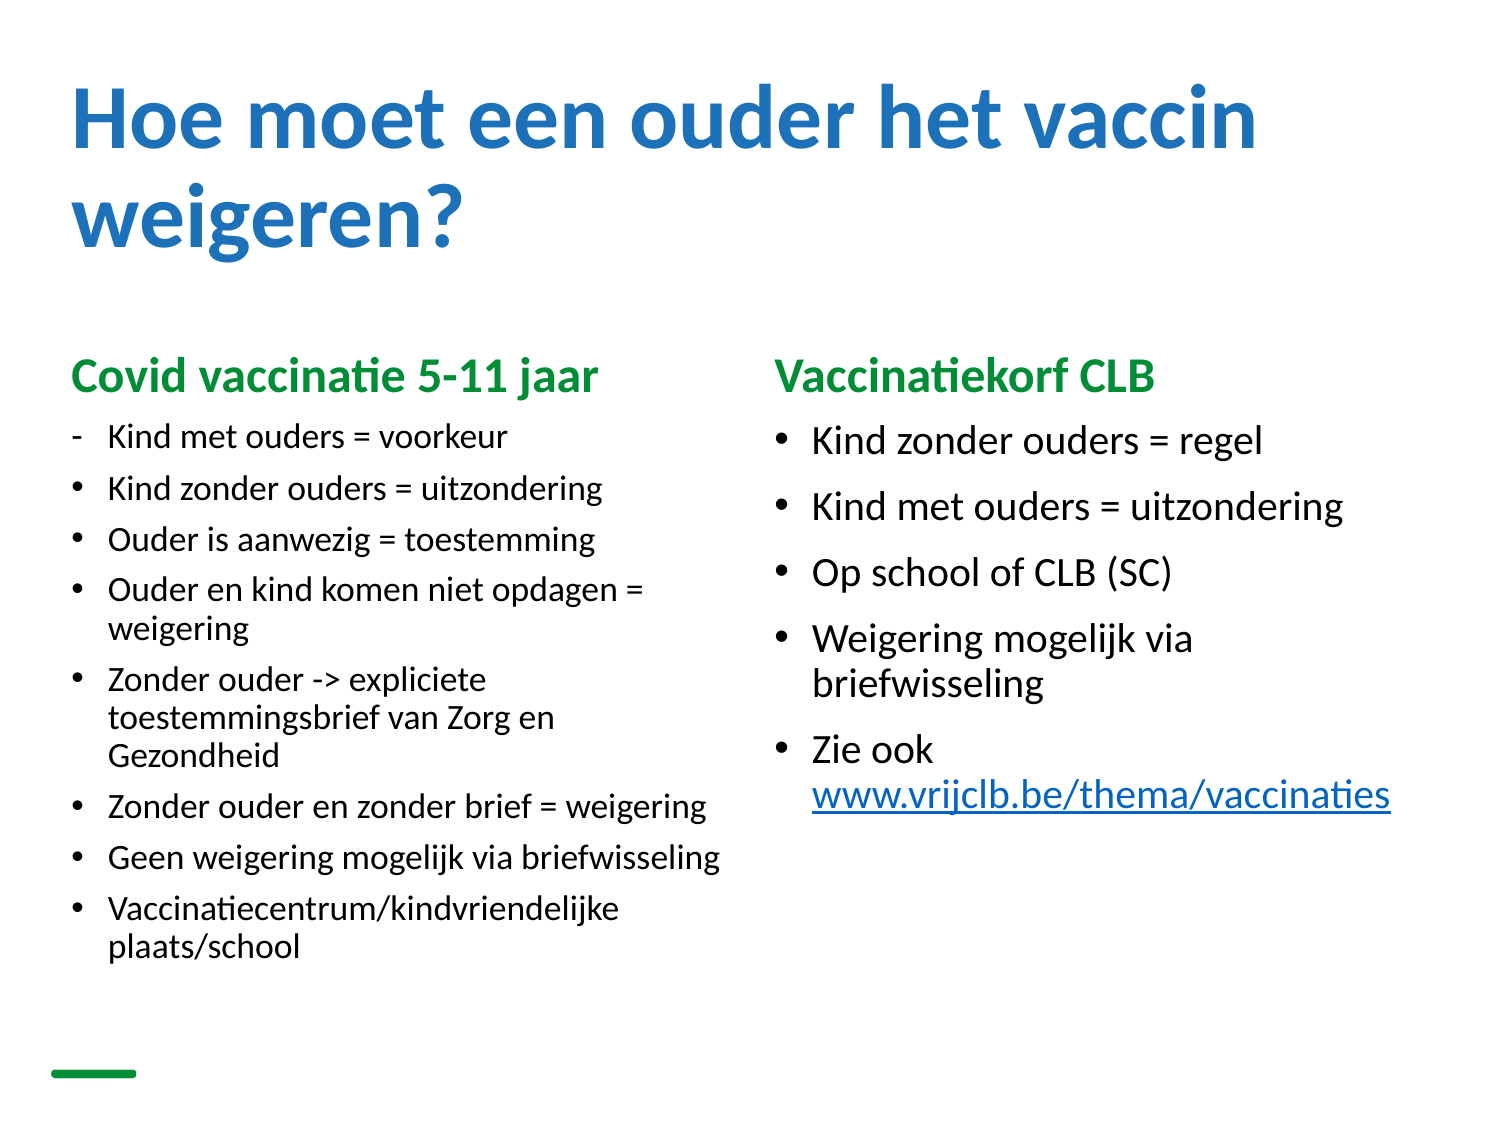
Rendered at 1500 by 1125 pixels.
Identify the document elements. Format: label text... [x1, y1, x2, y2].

list Kind zonder ouders = regel Kind met ouders = uitzondering Op school of CLB (SC) Weigering mogelijk via briefwisseling Zie ook www.vrijclb.be/thema/vaccinaties [759, 410, 1440, 1016]
list Kind met ouders = voorkeur Kind zonder ouders = uitzondering Ouder is aanwezig = toestemming Ouder en kind komen niet opdagen = weigering Zonder ouder -> expliciete toestemmingsbrief van Zorg en Gezondheid Zonder ouder en zonder brief = weigering Geen weigering mogelijk via briefwisseling Vaccinatiecentrum/kindvriendelijke plaats/school [56, 410, 738, 1016]
title Hoe moet een ouder het vaccin weigeren? [56, 59, 1441, 278]
list Vaccinatiekorf CLB [759, 275, 1440, 410]
list Covid vaccinatie 5-11 jaar [56, 275, 738, 410]
picture [49, 1065, 138, 1082]
